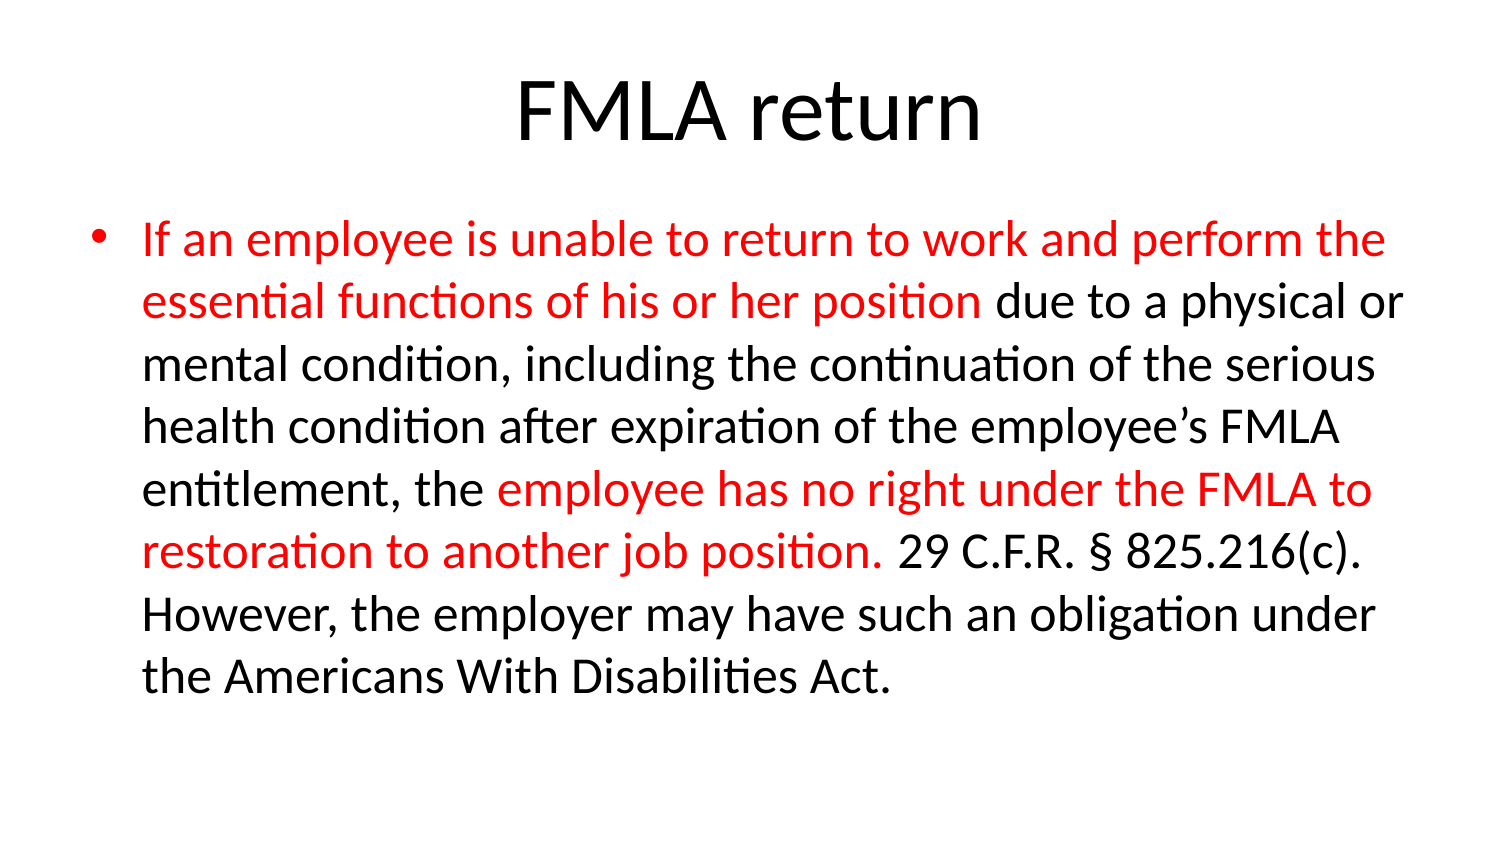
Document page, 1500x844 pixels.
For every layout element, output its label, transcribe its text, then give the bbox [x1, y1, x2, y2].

title FMLA return [75, 33, 1425, 175]
list If an employee is unable to return to work and perform the essential functions of his or her position due to a physical or mental condition, including the continuation of the serious health condition after expiration of the employee’s FMLA entitlement, the employee has no right under the FMLA to restoration to another job position. 29 C.F.R. § 825.216(c). However, the employer may have such an obligation under the Americans With Disabilities Act. [75, 196, 1425, 754]
